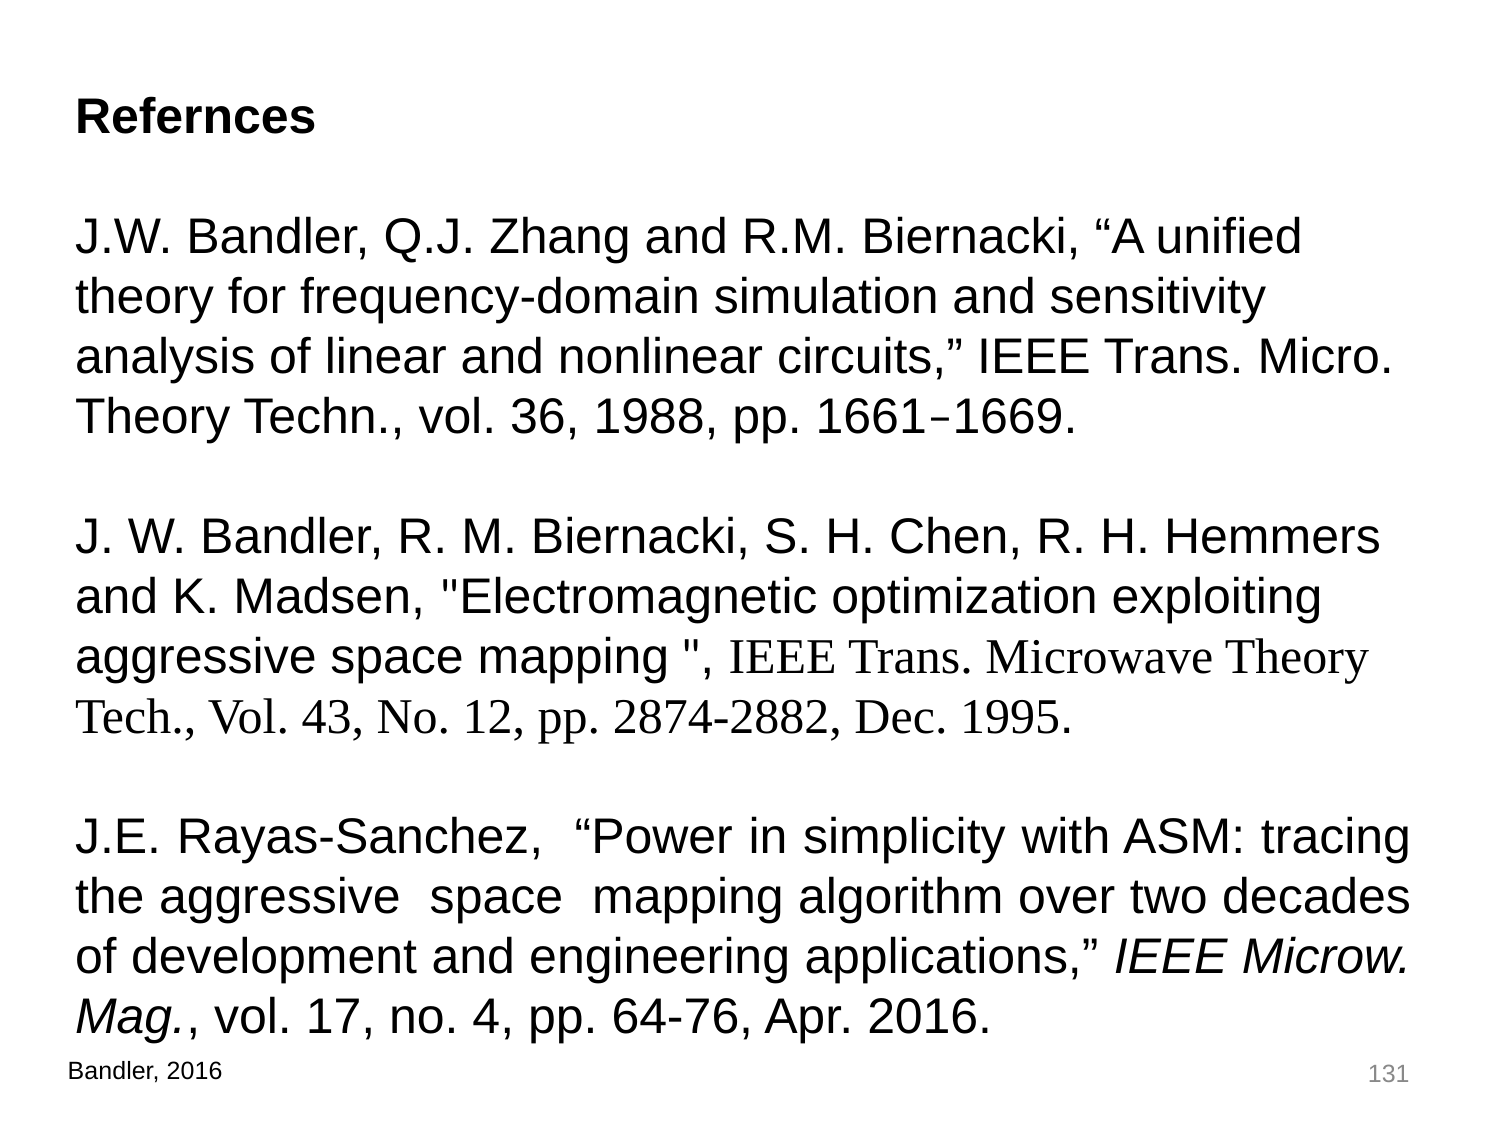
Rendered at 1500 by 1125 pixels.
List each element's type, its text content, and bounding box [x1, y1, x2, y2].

slide_number 131 [1074, 1042, 1425, 1103]
text_box Bandler, 2016 [52, 1046, 408, 1092]
text_box Refernces J.W. Bandler, Q.J. Zhang and R.M. Biernacki, “A unified theory for frequency-domain simulation and sensitivity analysis of linear and nonlinear circuits,” IEEE Trans. Micro. Theory Techn., vol. 36, 1988, pp. 1661–1669. J. W. Bandler, R. M. Biernacki, S. H. Chen, R. H. Hemmers and K. Madsen, "Electromagnetic optimization exploiting aggressive space mapping ", IEEE Trans. Microwave Theory Tech., Vol. 43, No. 12, pp. 2874-2882, Dec. 1995. J.E. Rayas-Sanchez, “Power in simplicity with ASM: tracing the aggressive space mapping algorithm over two decades of development and engineering applications,” IEEE Microw. Mag., vol. 17, no. 4, pp. 64-76, Apr. 2016. [75, 83, 1412, 1044]
